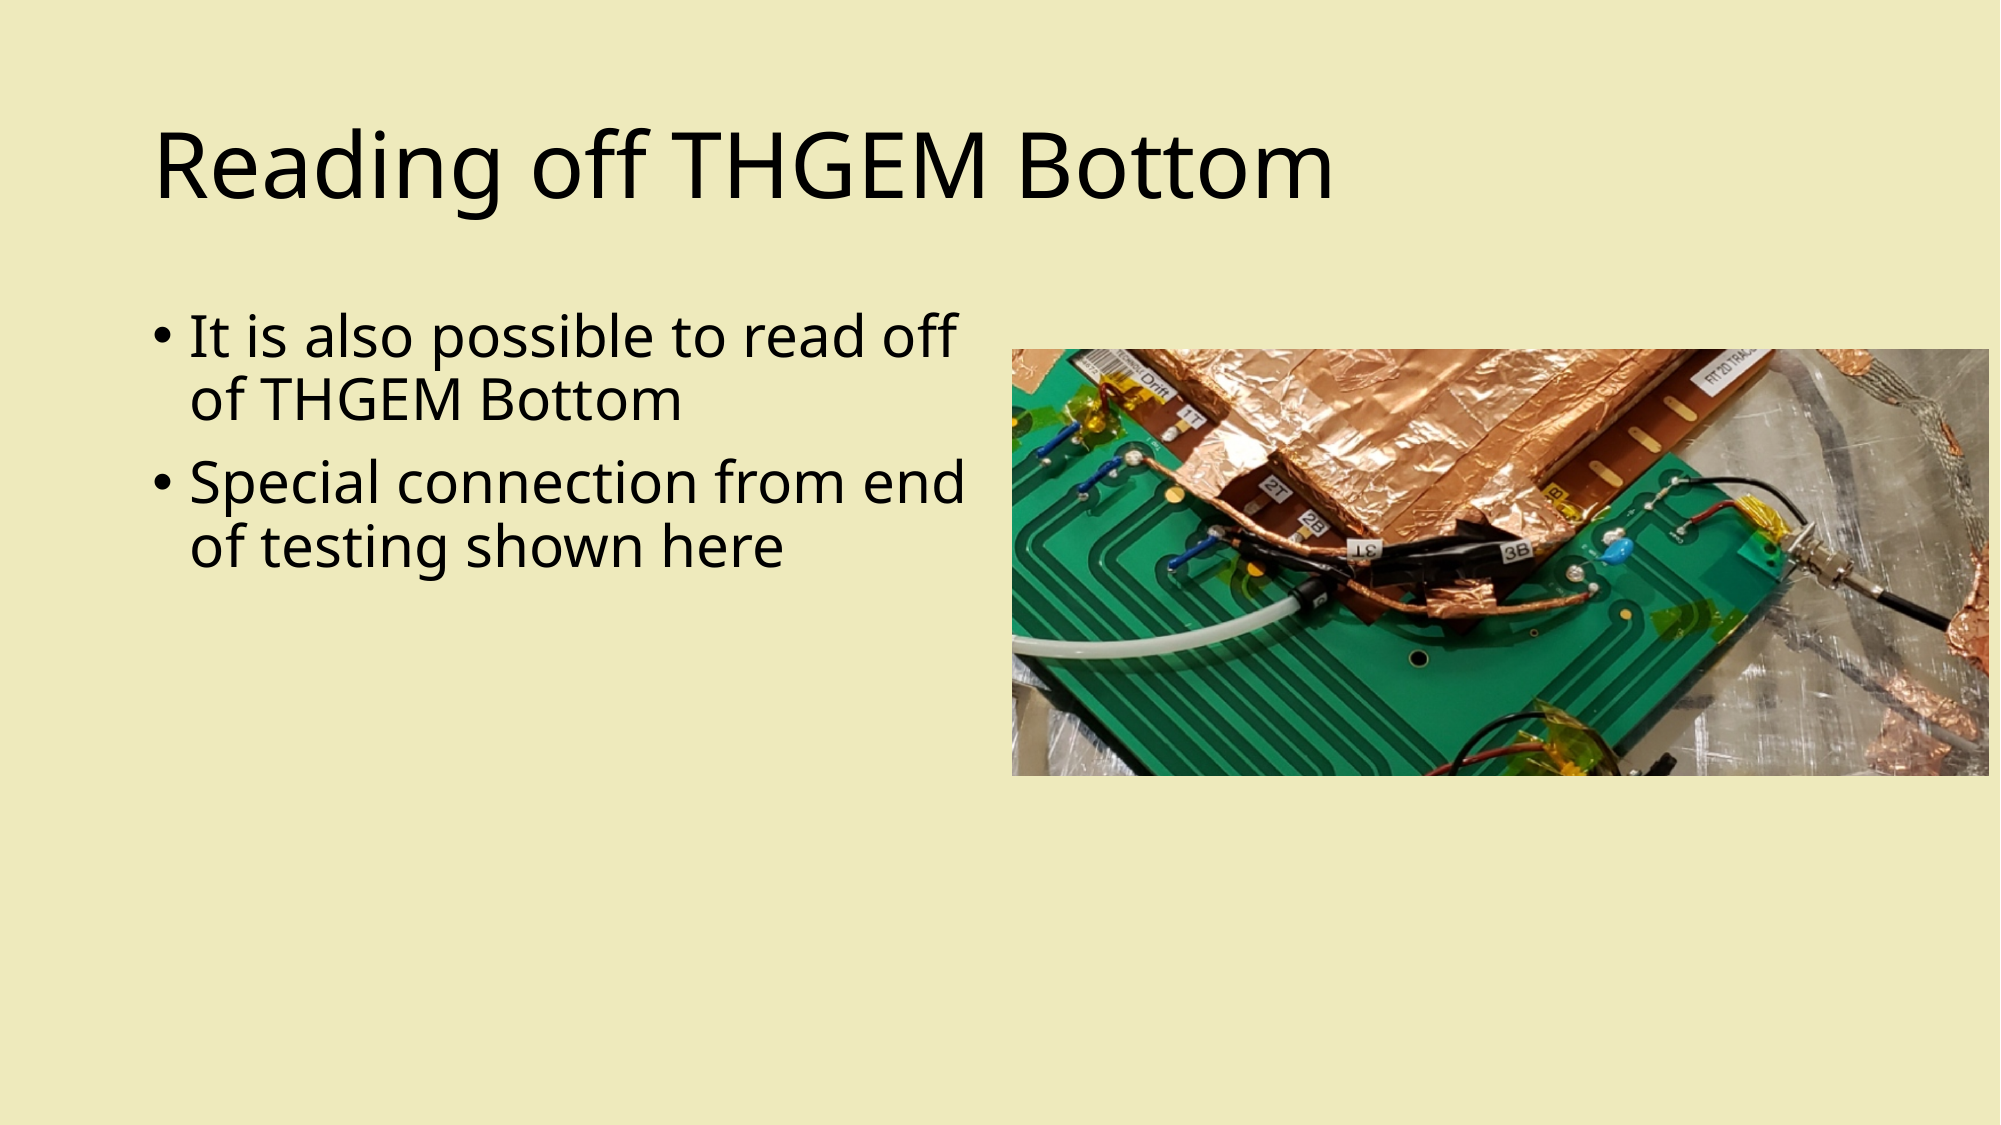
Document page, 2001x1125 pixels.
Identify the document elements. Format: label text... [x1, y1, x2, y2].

title Reading off THGEM Bottom [137, 59, 1863, 278]
list It is also possible to read off of THGEM Bottom Special connection from end of testing shown here [137, 299, 988, 1014]
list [1012, 349, 1989, 776]
